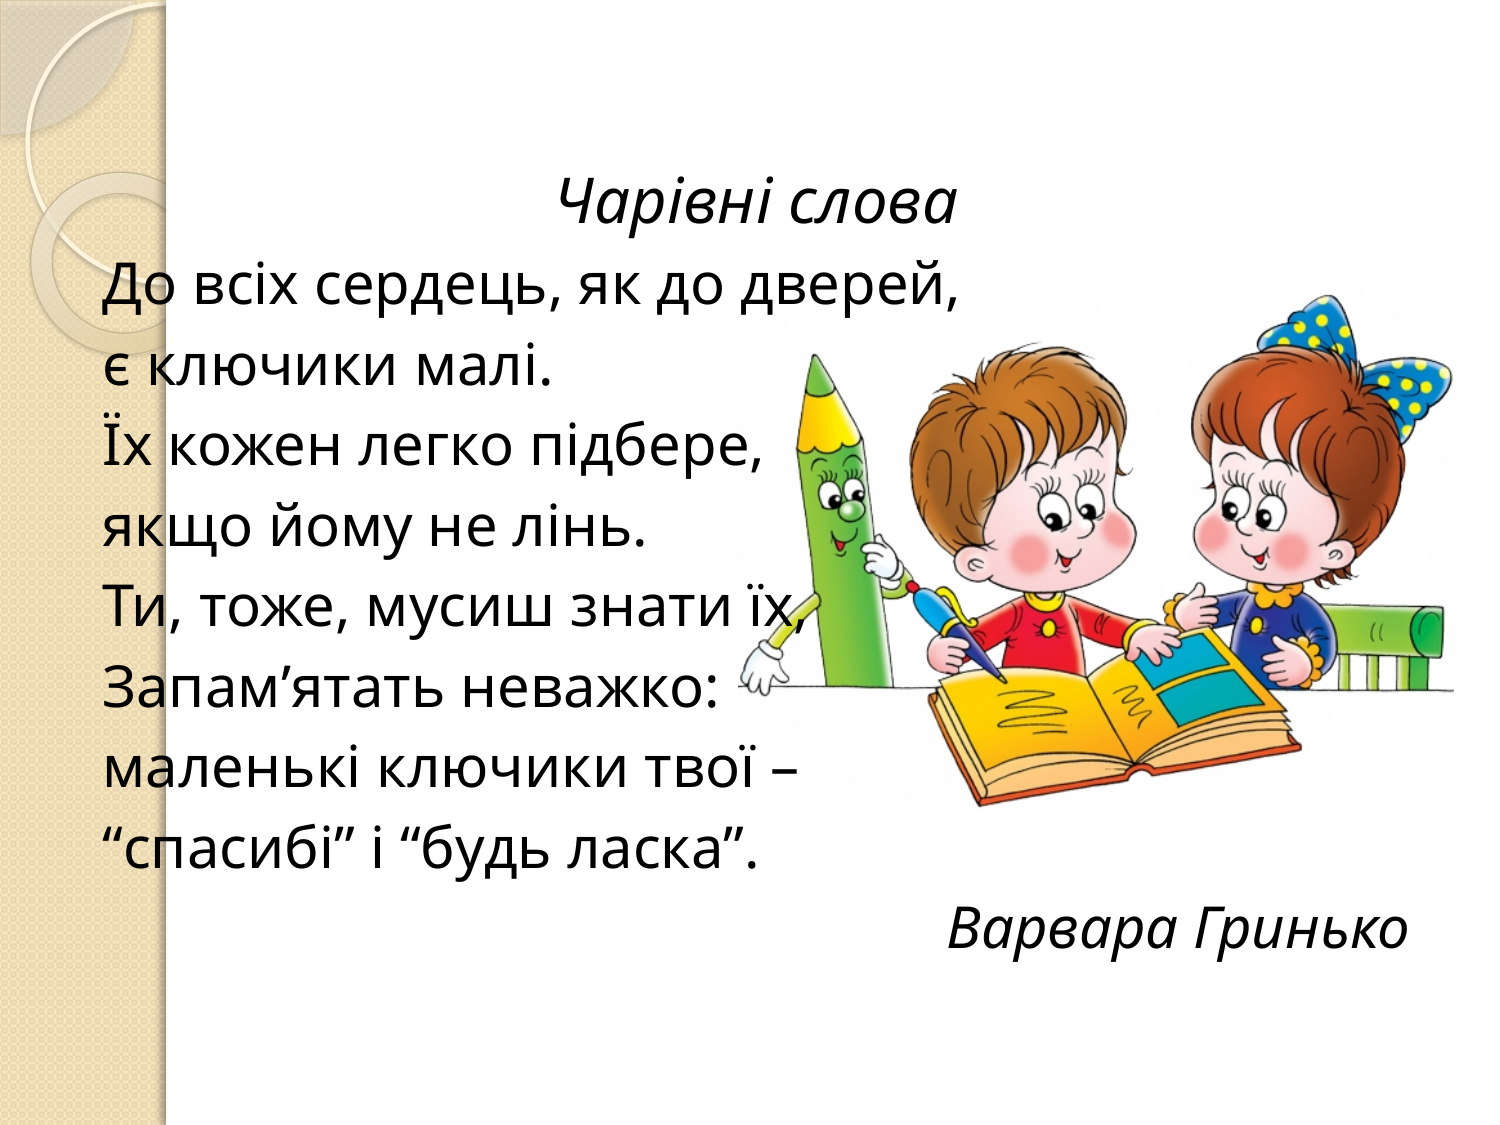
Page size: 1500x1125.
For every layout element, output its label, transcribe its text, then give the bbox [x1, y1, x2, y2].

list Чарівні слова До всіх сердець, як до дверей, є ключики малі. Їх кожен легко підбере, якщо йому не лінь. Ти, тоже, мусиш знати їх, Запам’ятать неважко: маленькі ключики твої – “спасибі” і “будь ласка”. Варвара Гринько [75, 152, 1425, 1090]
picture [737, 280, 1455, 811]
